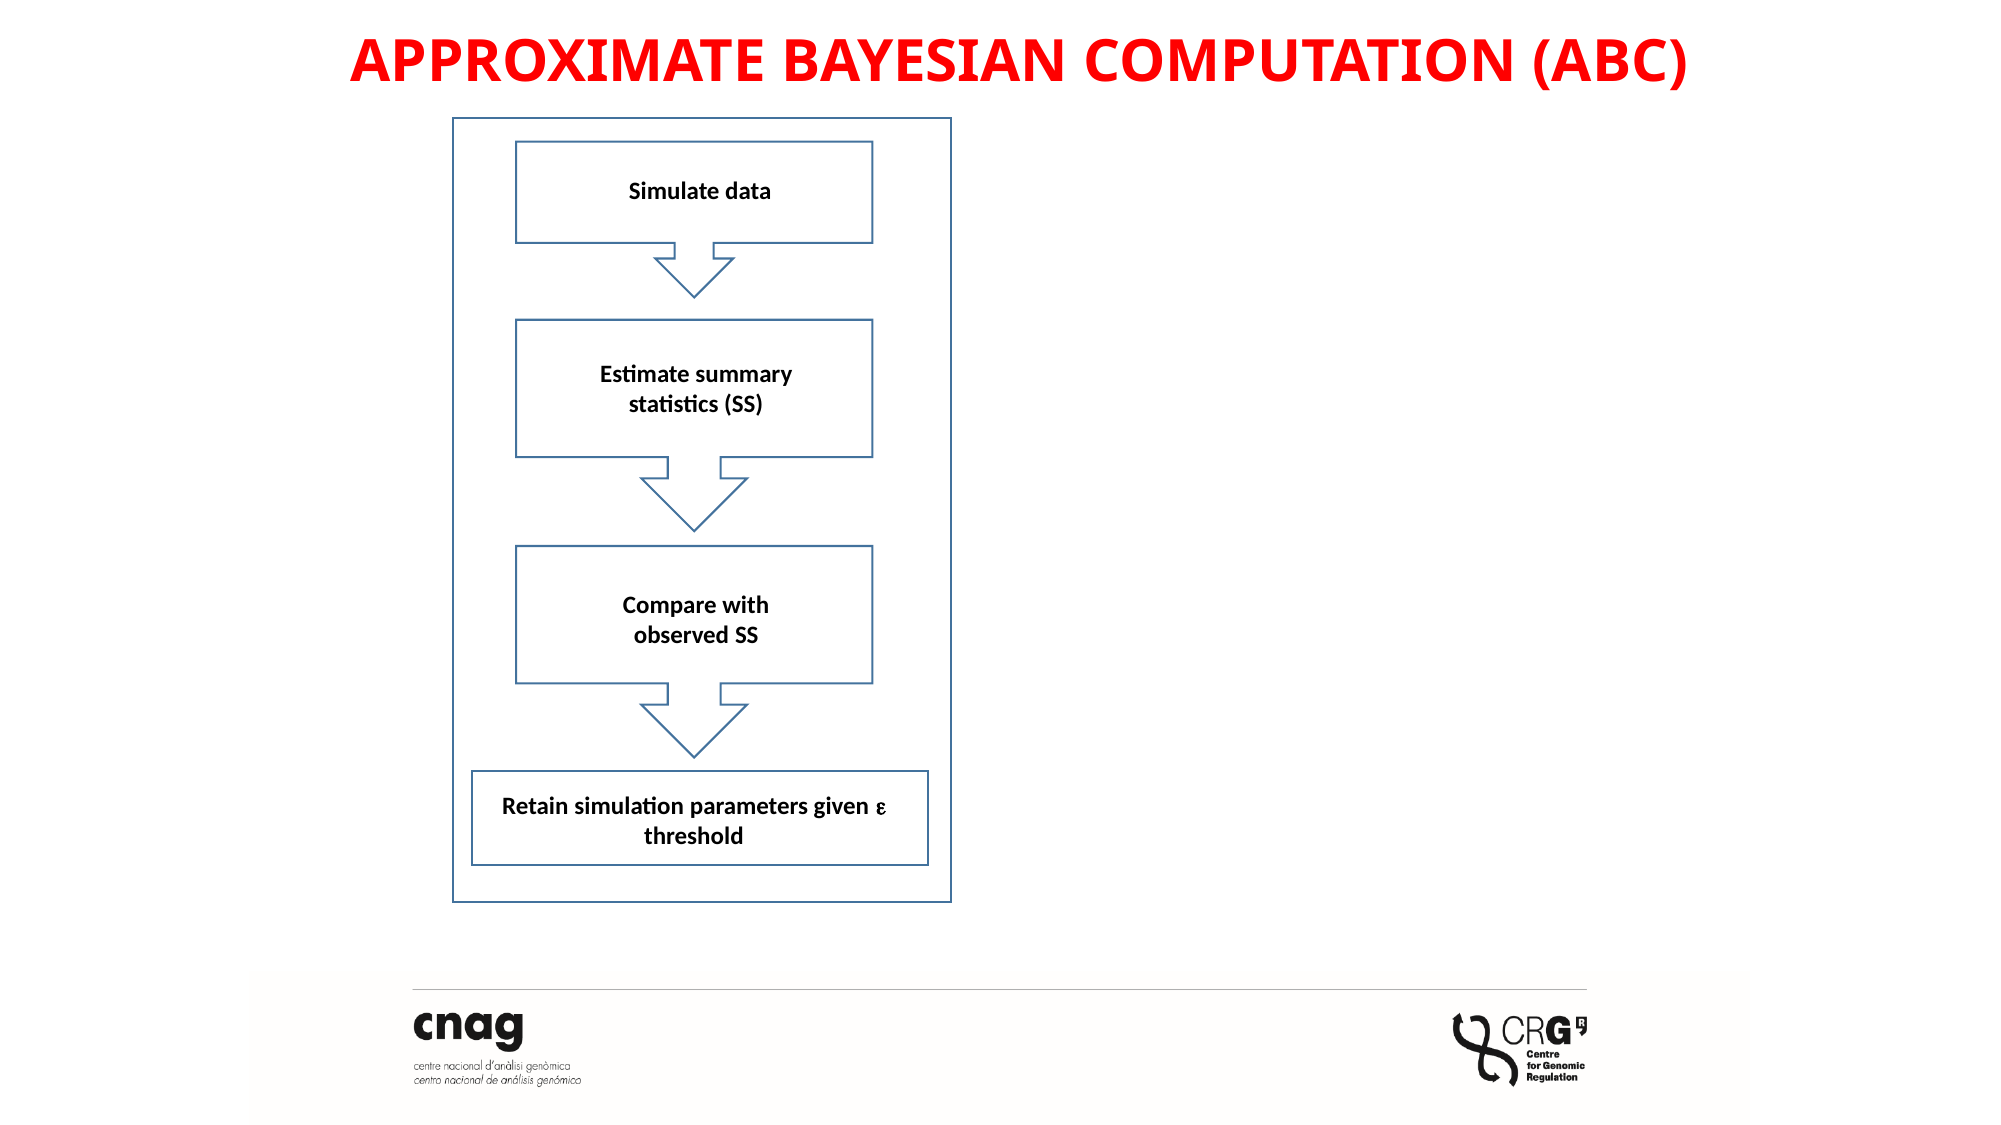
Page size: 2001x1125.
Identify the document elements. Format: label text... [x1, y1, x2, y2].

title APPROXIMATE BAYESIAN COMPUTATION (ABC) [293, 0, 1746, 153]
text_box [471, 141, 928, 866]
text_box [452, 117, 952, 903]
picture [249, 971, 1750, 1125]
